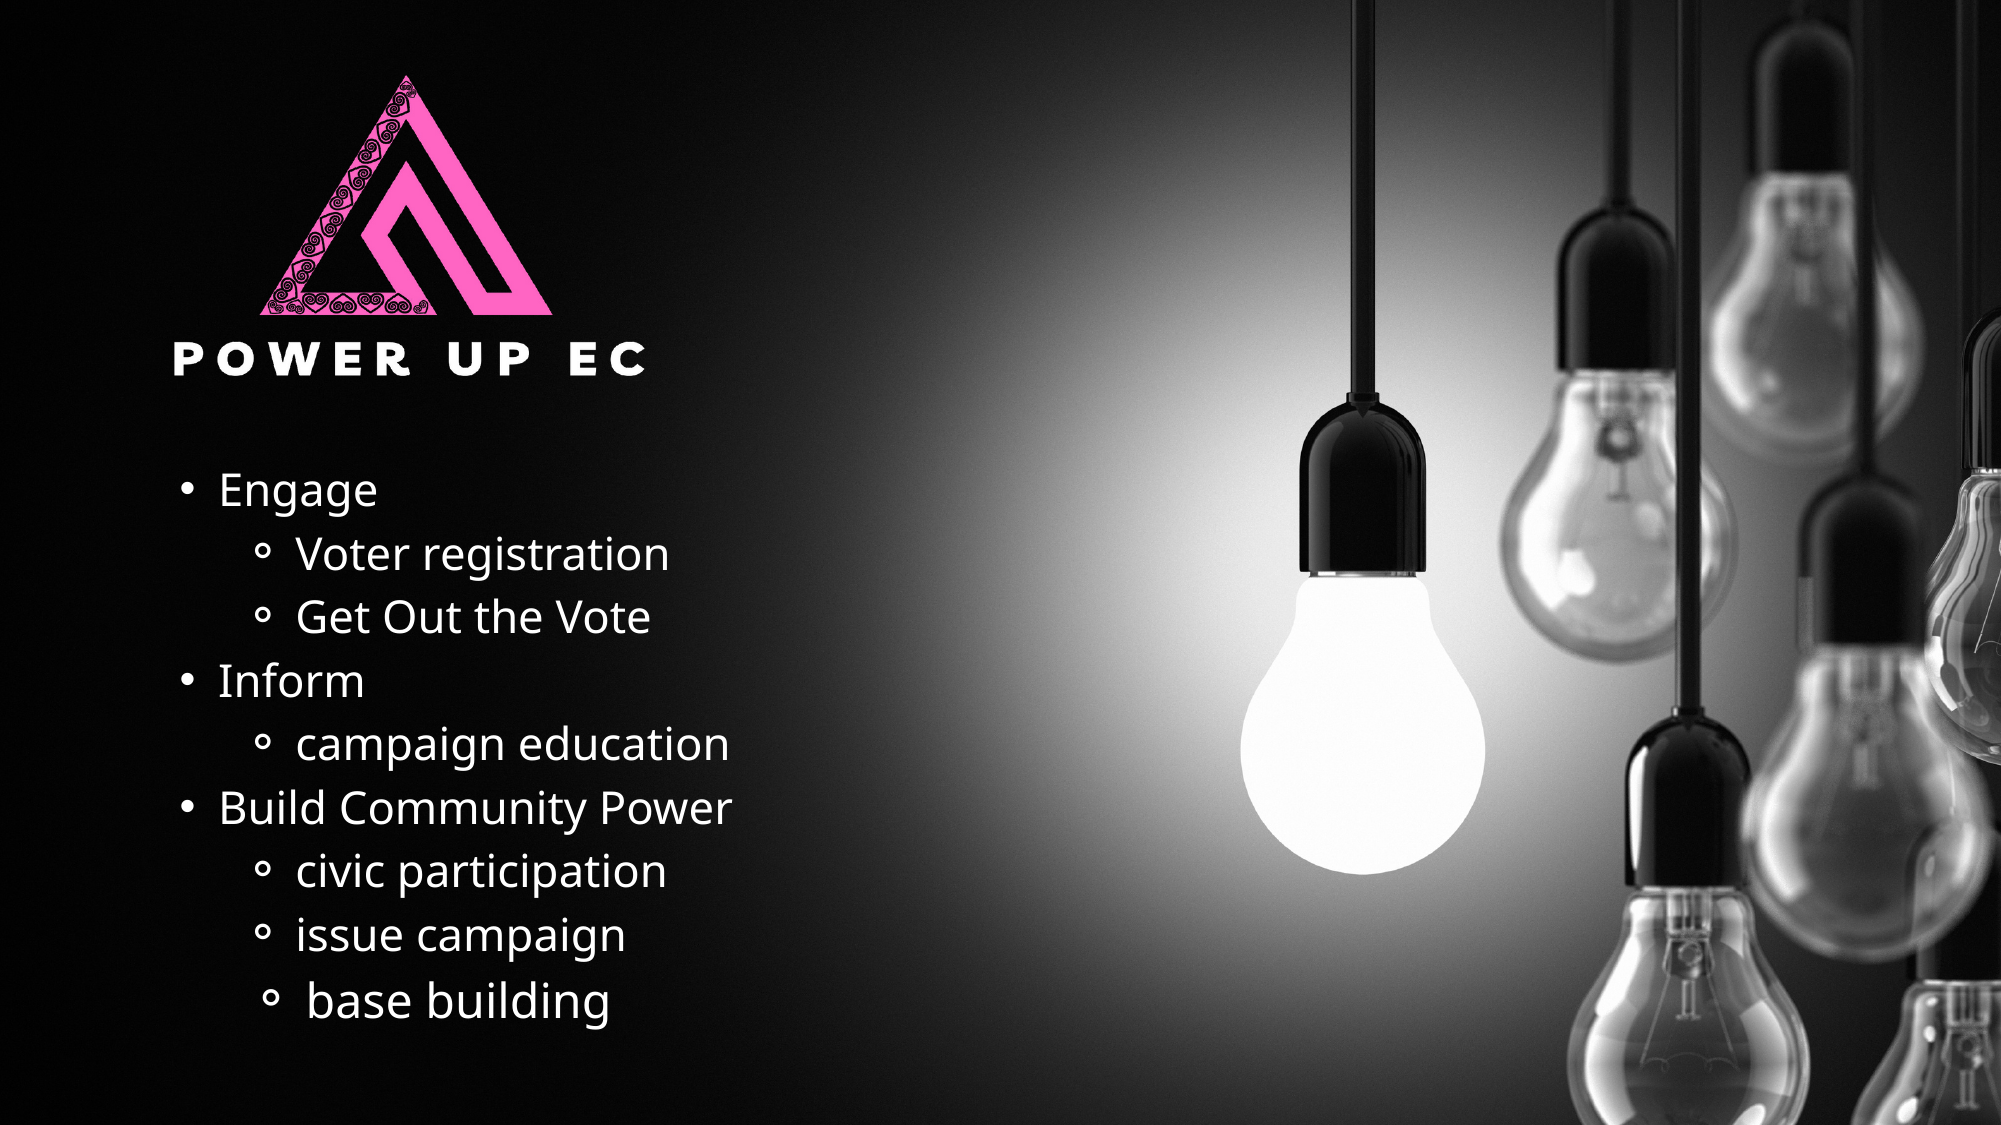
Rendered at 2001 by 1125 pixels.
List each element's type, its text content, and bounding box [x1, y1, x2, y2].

text_box [141, 25, 673, 384]
text_box [0, 0, 2000, 1125]
text_box Engage Voter registration Get Out the Vote Inform campaign education Build Community Power civic participation issue campaign base building [141, 451, 963, 1125]
